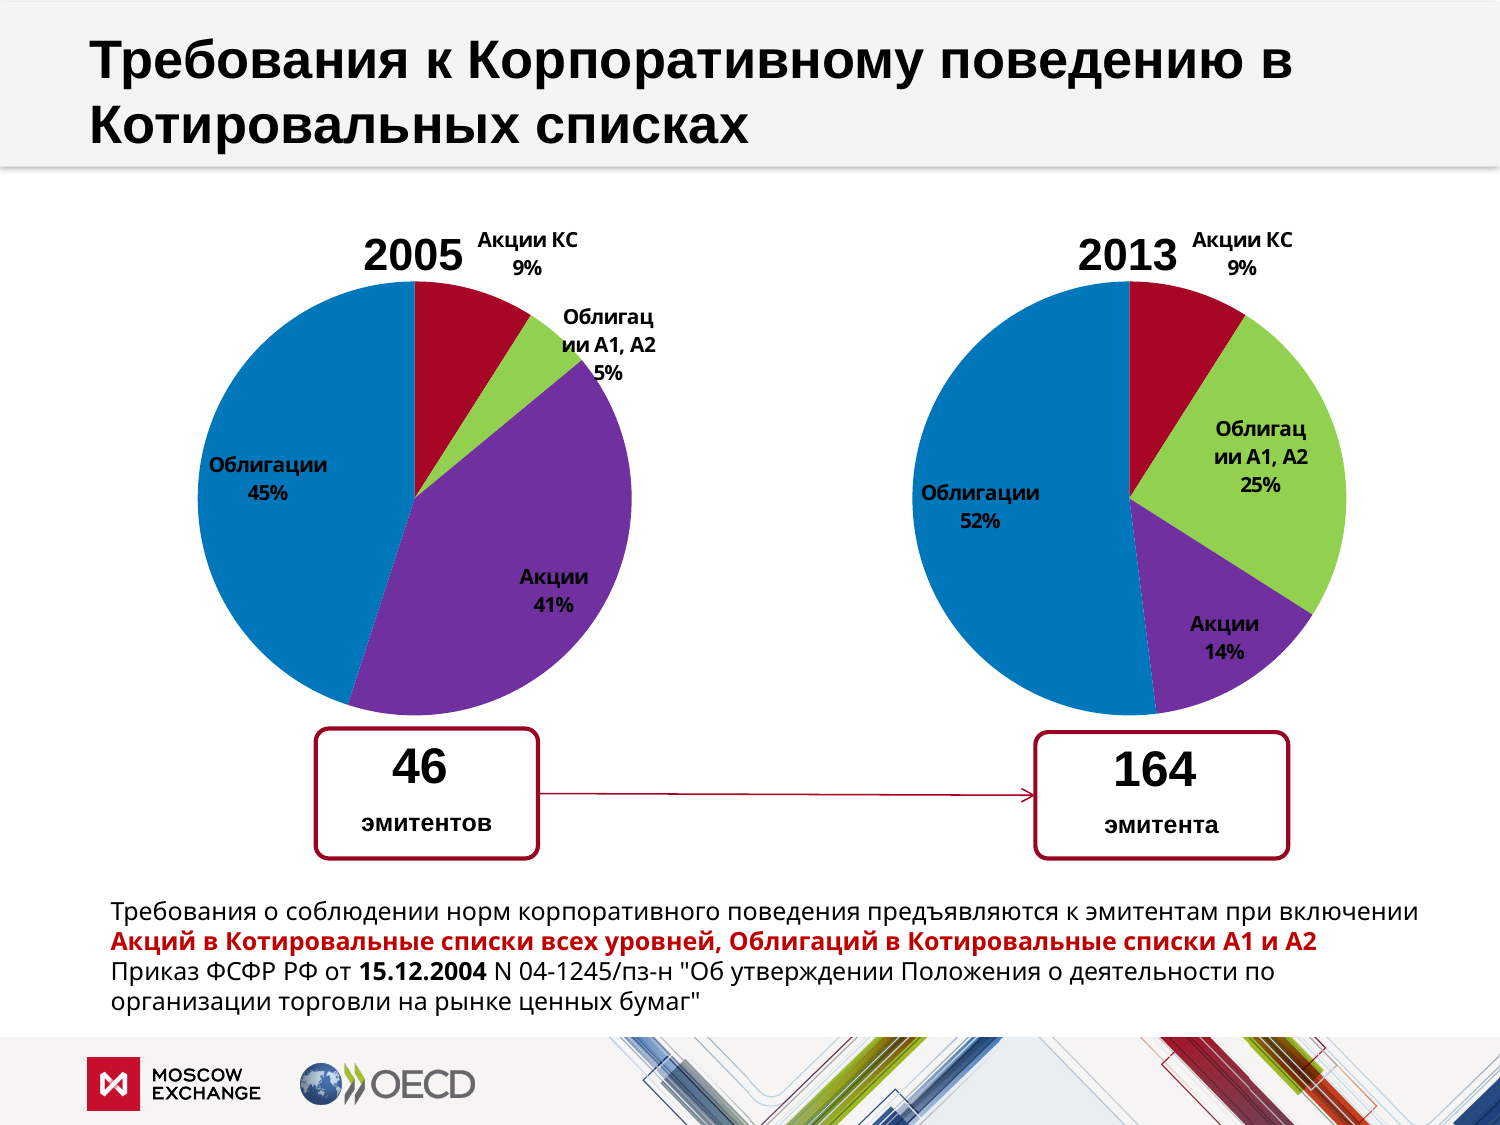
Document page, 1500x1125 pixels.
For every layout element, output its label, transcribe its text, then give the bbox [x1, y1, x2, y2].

picture [0, 1037, 1500, 1125]
title Требования к Корпоративному поведению в Котировальных списках [75, 24, 1425, 154]
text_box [315, 728, 539, 859]
chart [789, 197, 1467, 716]
chart [74, 197, 752, 716]
text_box Требования о соблюдении норм корпоративного поведения предъявляются к эмитентам при включении Акций в Котировальные списки всех уровней, Облигаций в Котировальные списки А1 и А2 Приказ ФСФР РФ от 15.12.2004 N 04-1245/пз-н "Об утверждении Положения о деятельности по организации торговли на рынке ценных бумаг" [95, 888, 1441, 1023]
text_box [1035, 731, 1289, 859]
